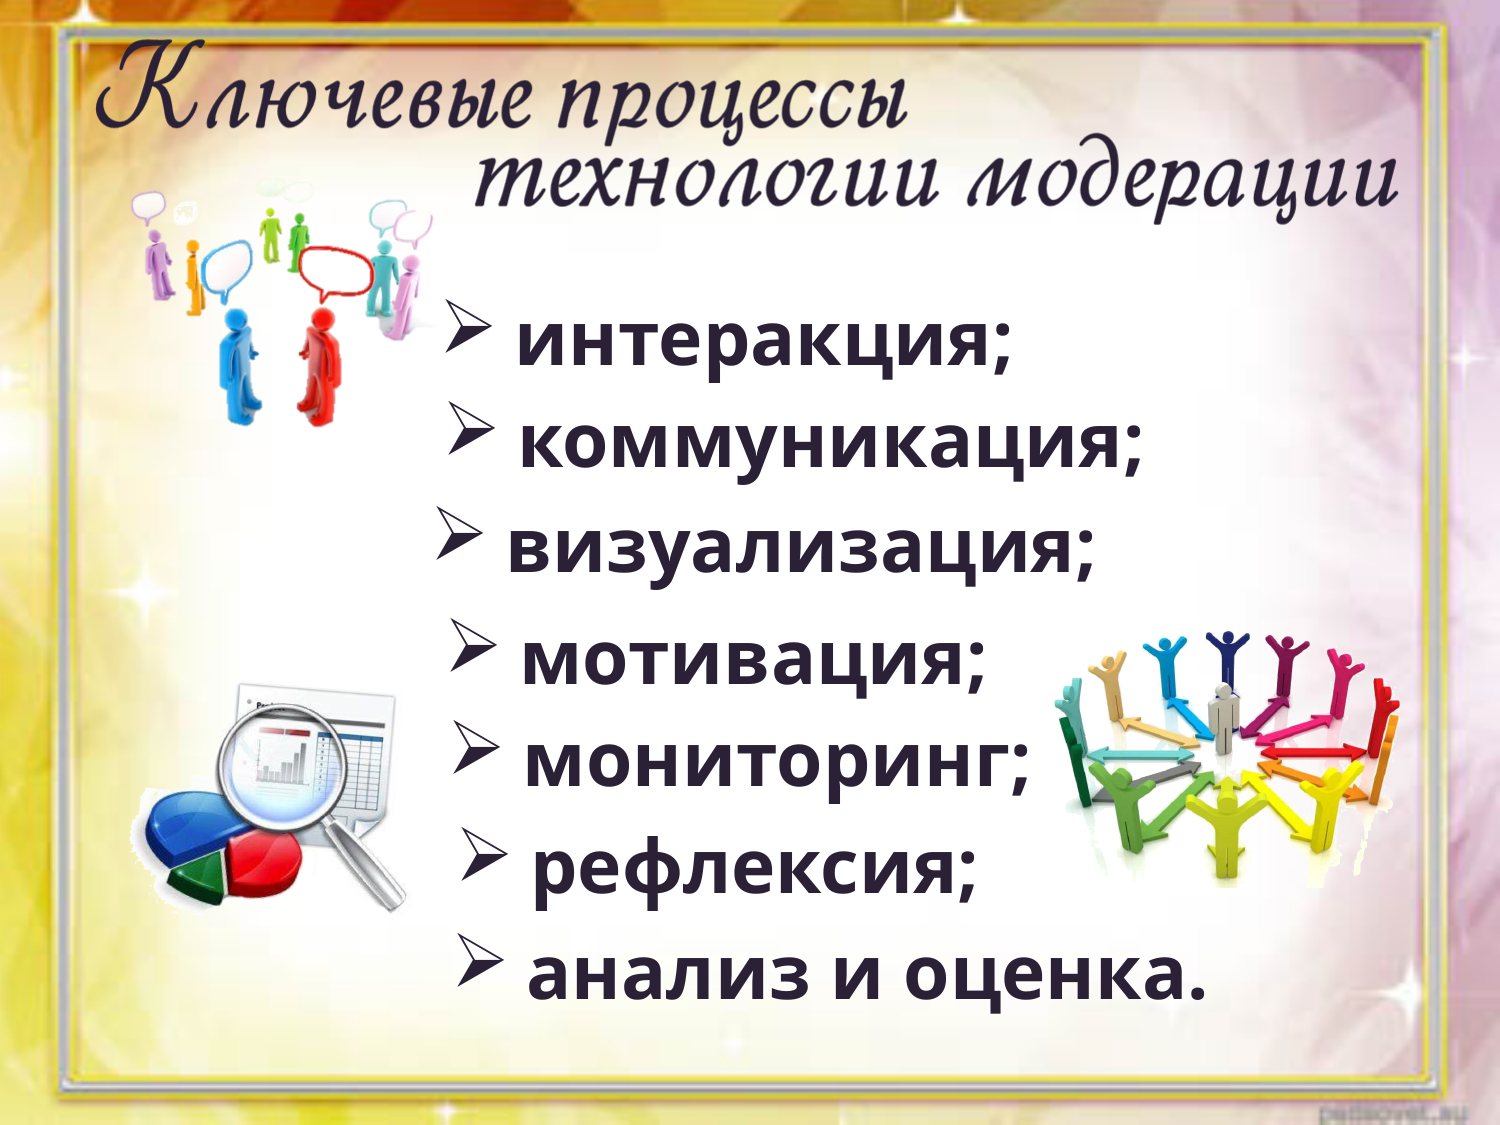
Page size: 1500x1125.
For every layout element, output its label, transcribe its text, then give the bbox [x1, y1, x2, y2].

picture [0, 0, 1500, 1125]
text_box интеракция; [440, 326, 1030, 384]
text_box визуализация; [415, 490, 1113, 595]
text_box коммуникация; [427, 384, 1161, 490]
text_box рефлексия; [440, 810, 995, 916]
text_box анализ и оценка. [436, 917, 1225, 1022]
text_box мотивация; [429, 602, 1003, 704]
text_box мониторинг; [433, 704, 1034, 809]
